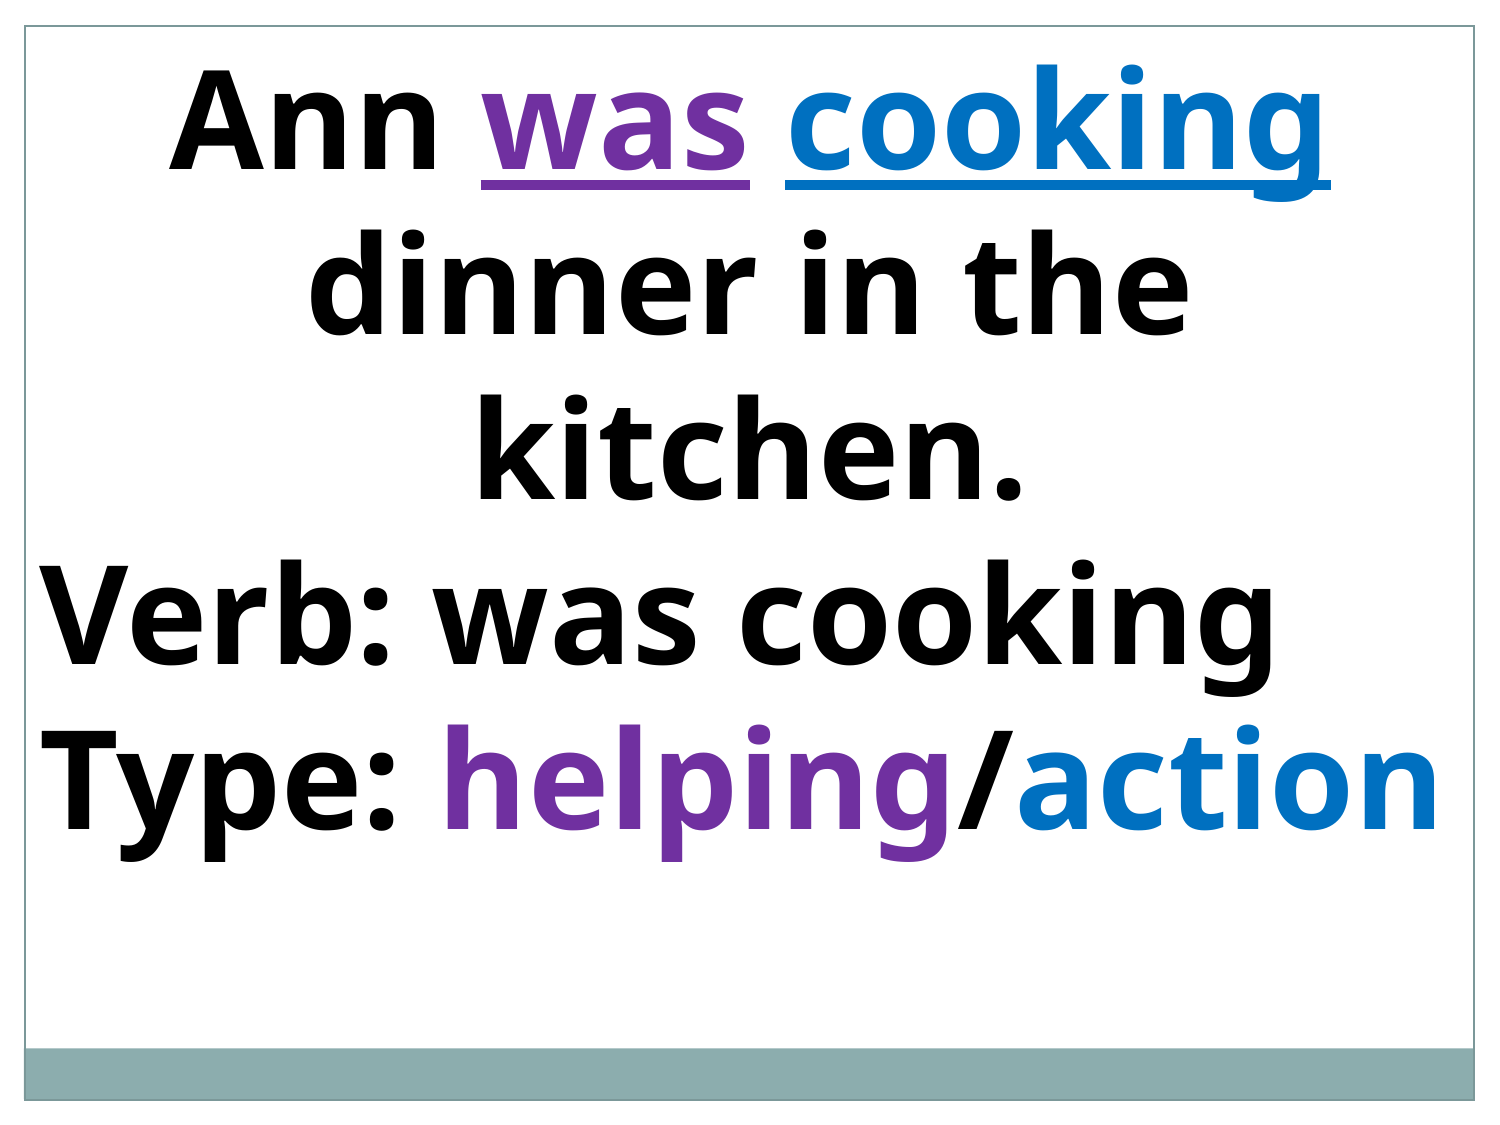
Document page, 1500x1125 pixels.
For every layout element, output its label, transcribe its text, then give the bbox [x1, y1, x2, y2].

text_box Ann was cooking dinner in the kitchen. Verb: was cooking Type: helping/action [24, 24, 1475, 865]
